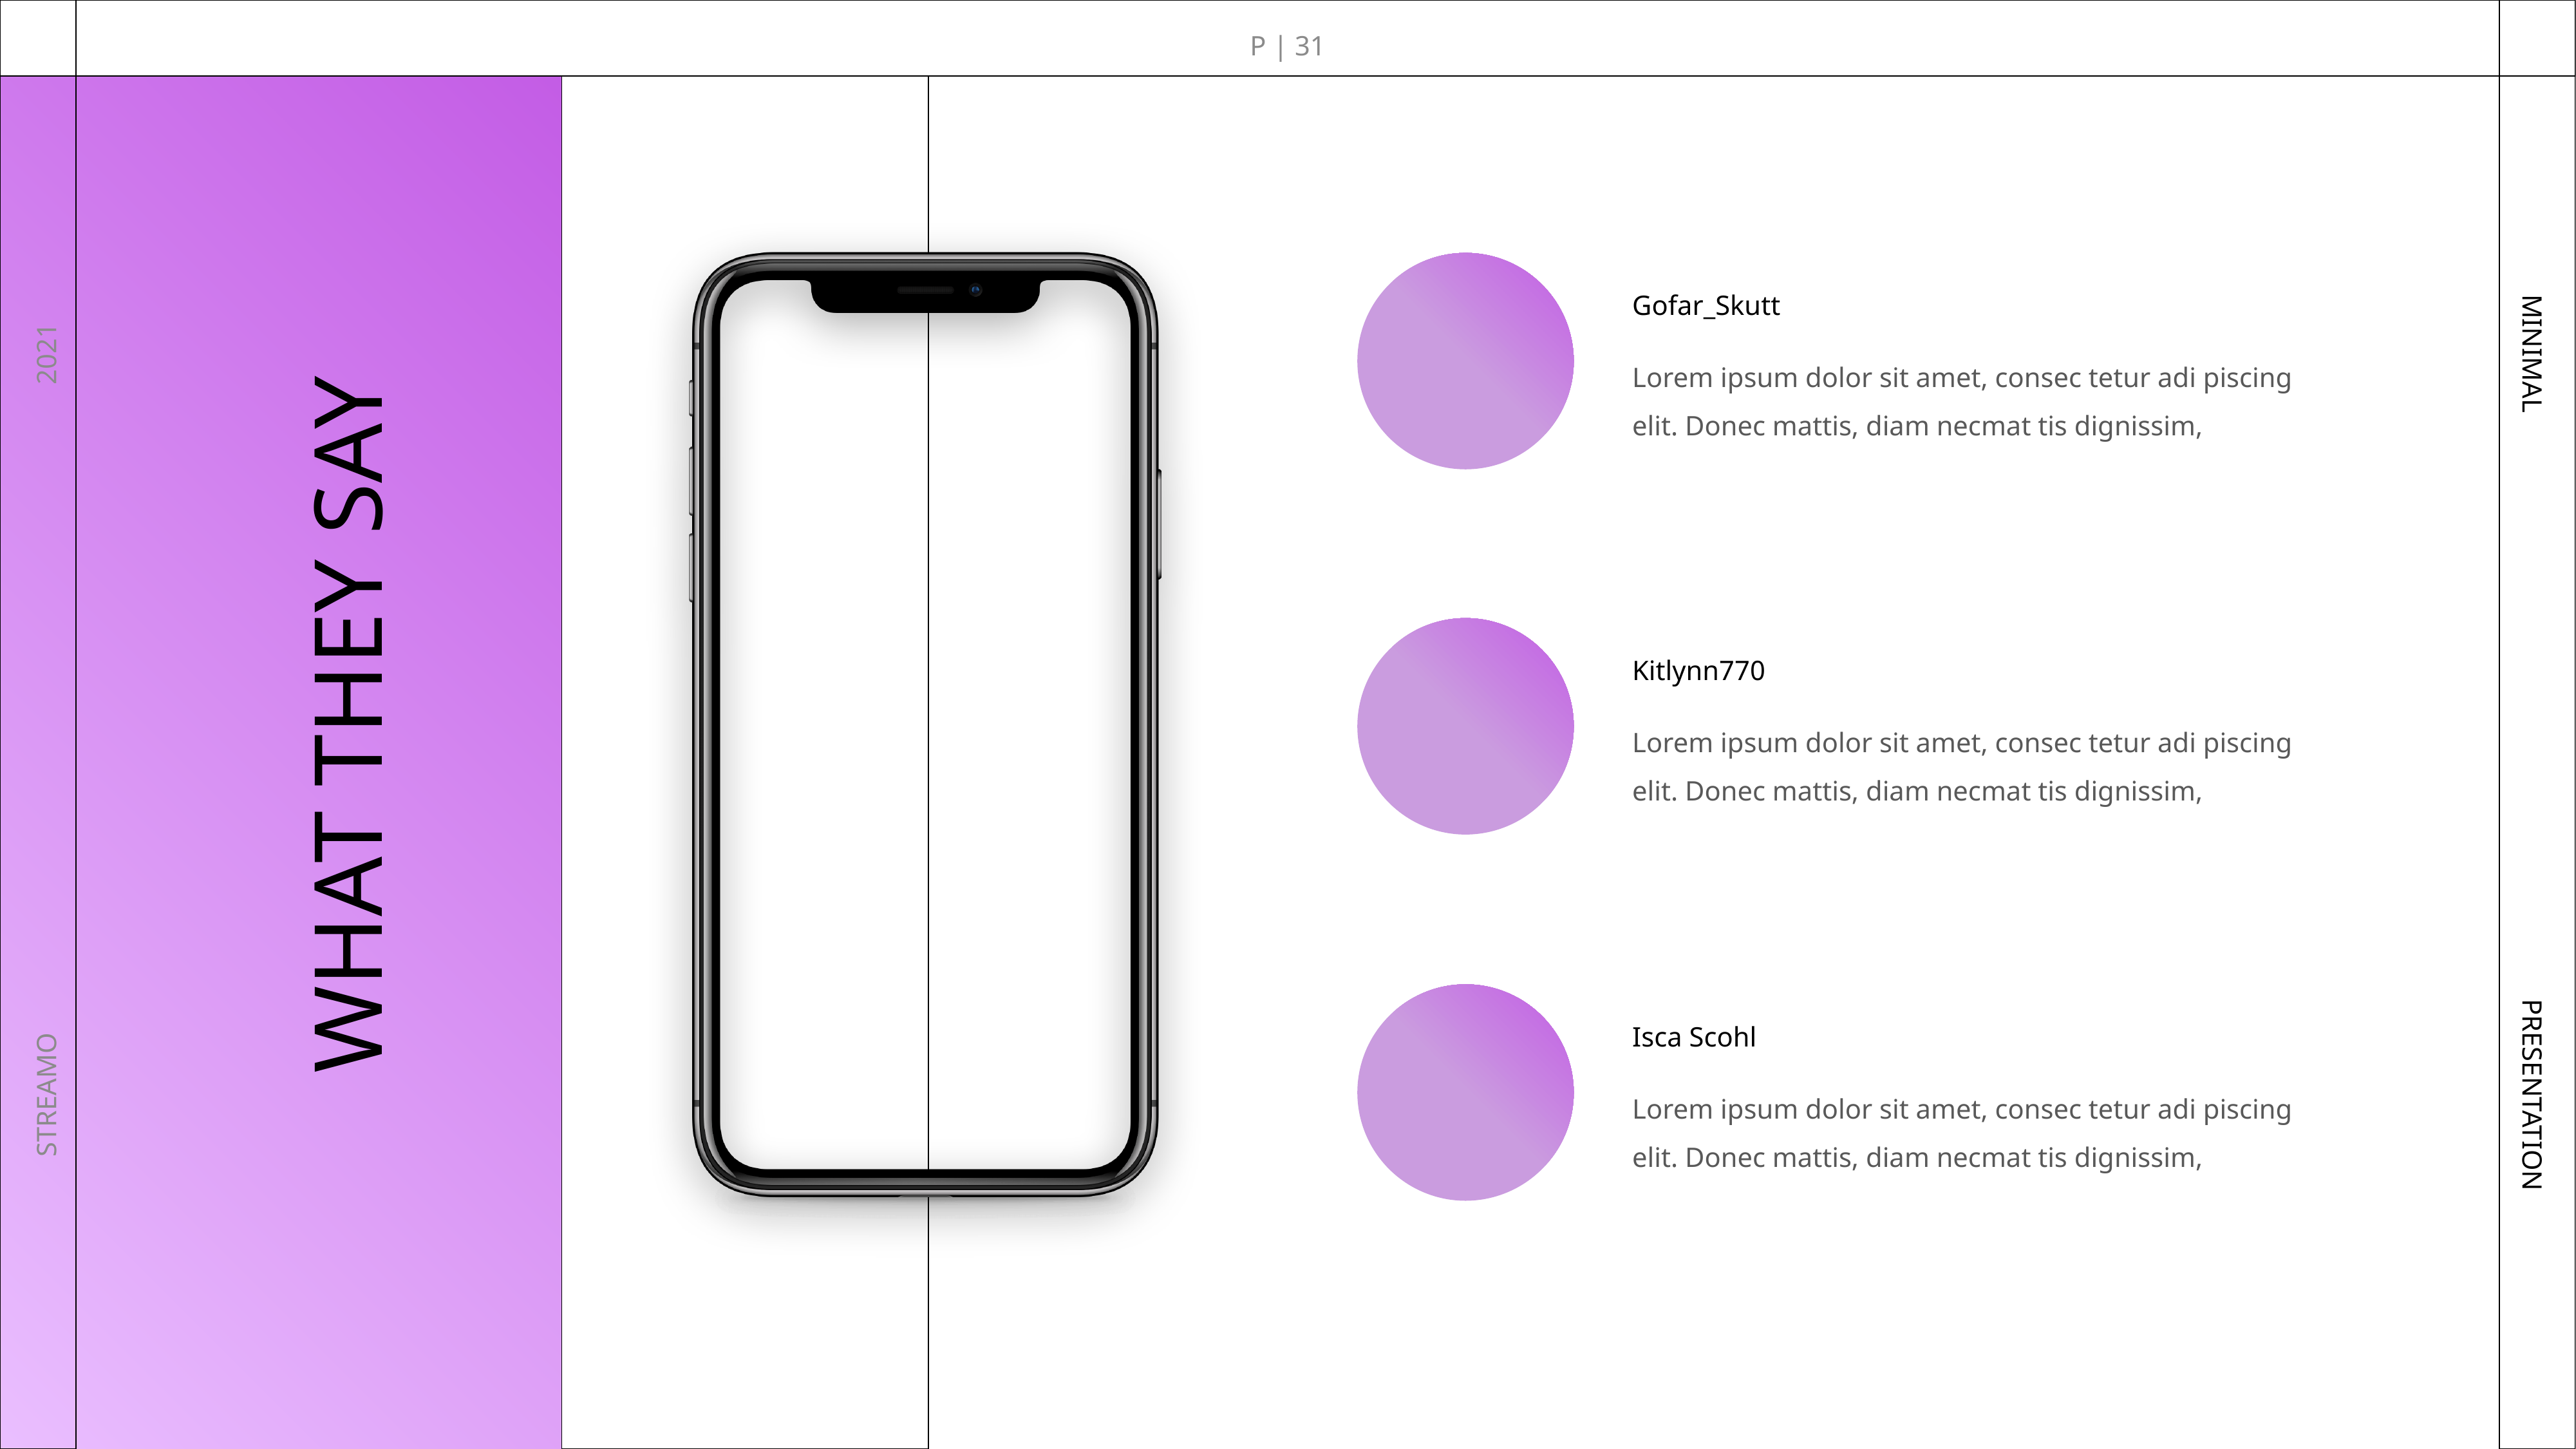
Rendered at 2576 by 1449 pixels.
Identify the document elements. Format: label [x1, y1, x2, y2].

picture [669, 214, 1181, 1235]
text_box [0, 0, 2576, 1449]
